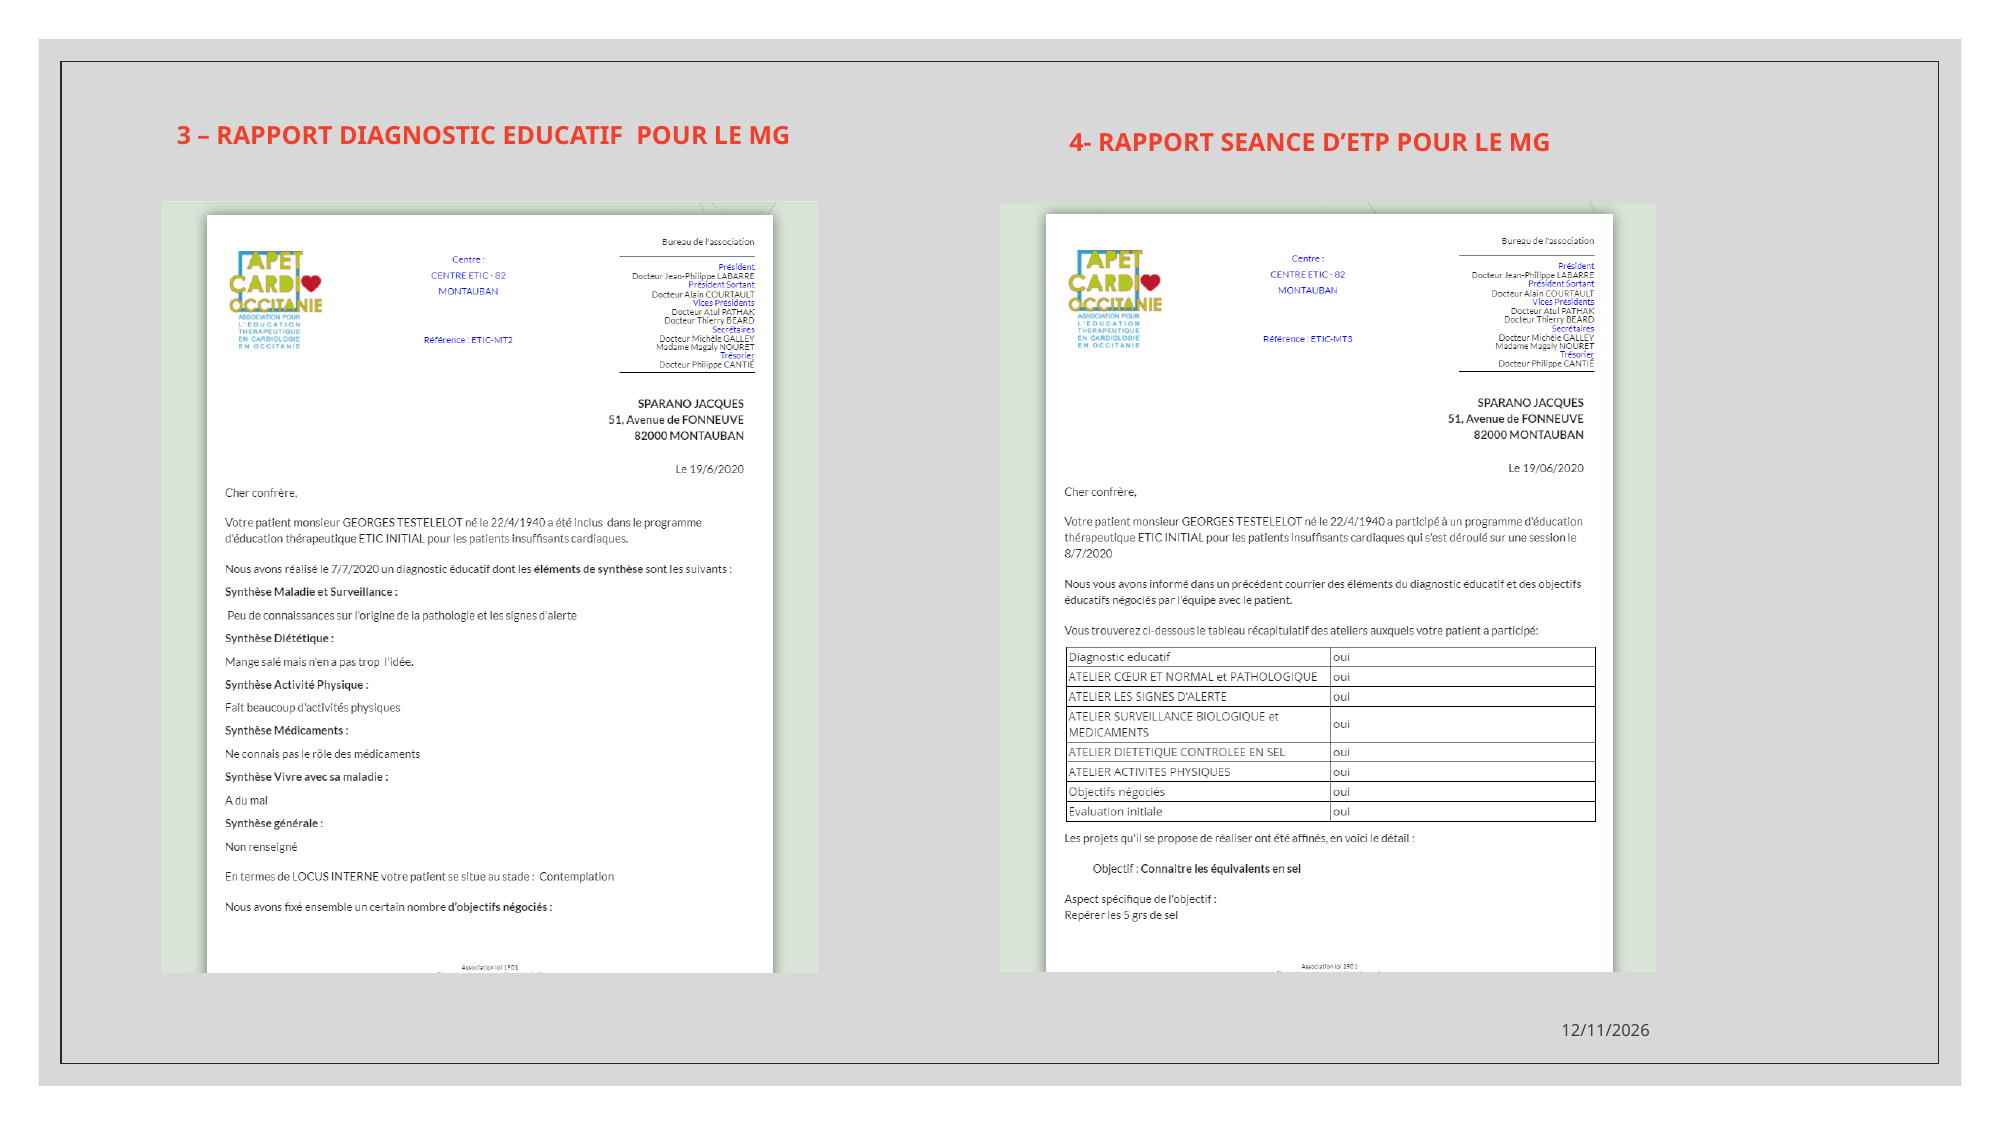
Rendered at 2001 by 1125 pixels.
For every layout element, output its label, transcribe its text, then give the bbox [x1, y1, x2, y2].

text_box 4- RAPPORT SEANCE D’ETP POUR LE MG [1054, 118, 1657, 164]
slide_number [1190, 990, 1665, 1050]
picture [999, 201, 1657, 972]
text_box 3 – RAPPORT DIAGNOSTIC EDUCATIF POUR LE MG [162, 112, 819, 158]
picture [162, 201, 819, 973]
